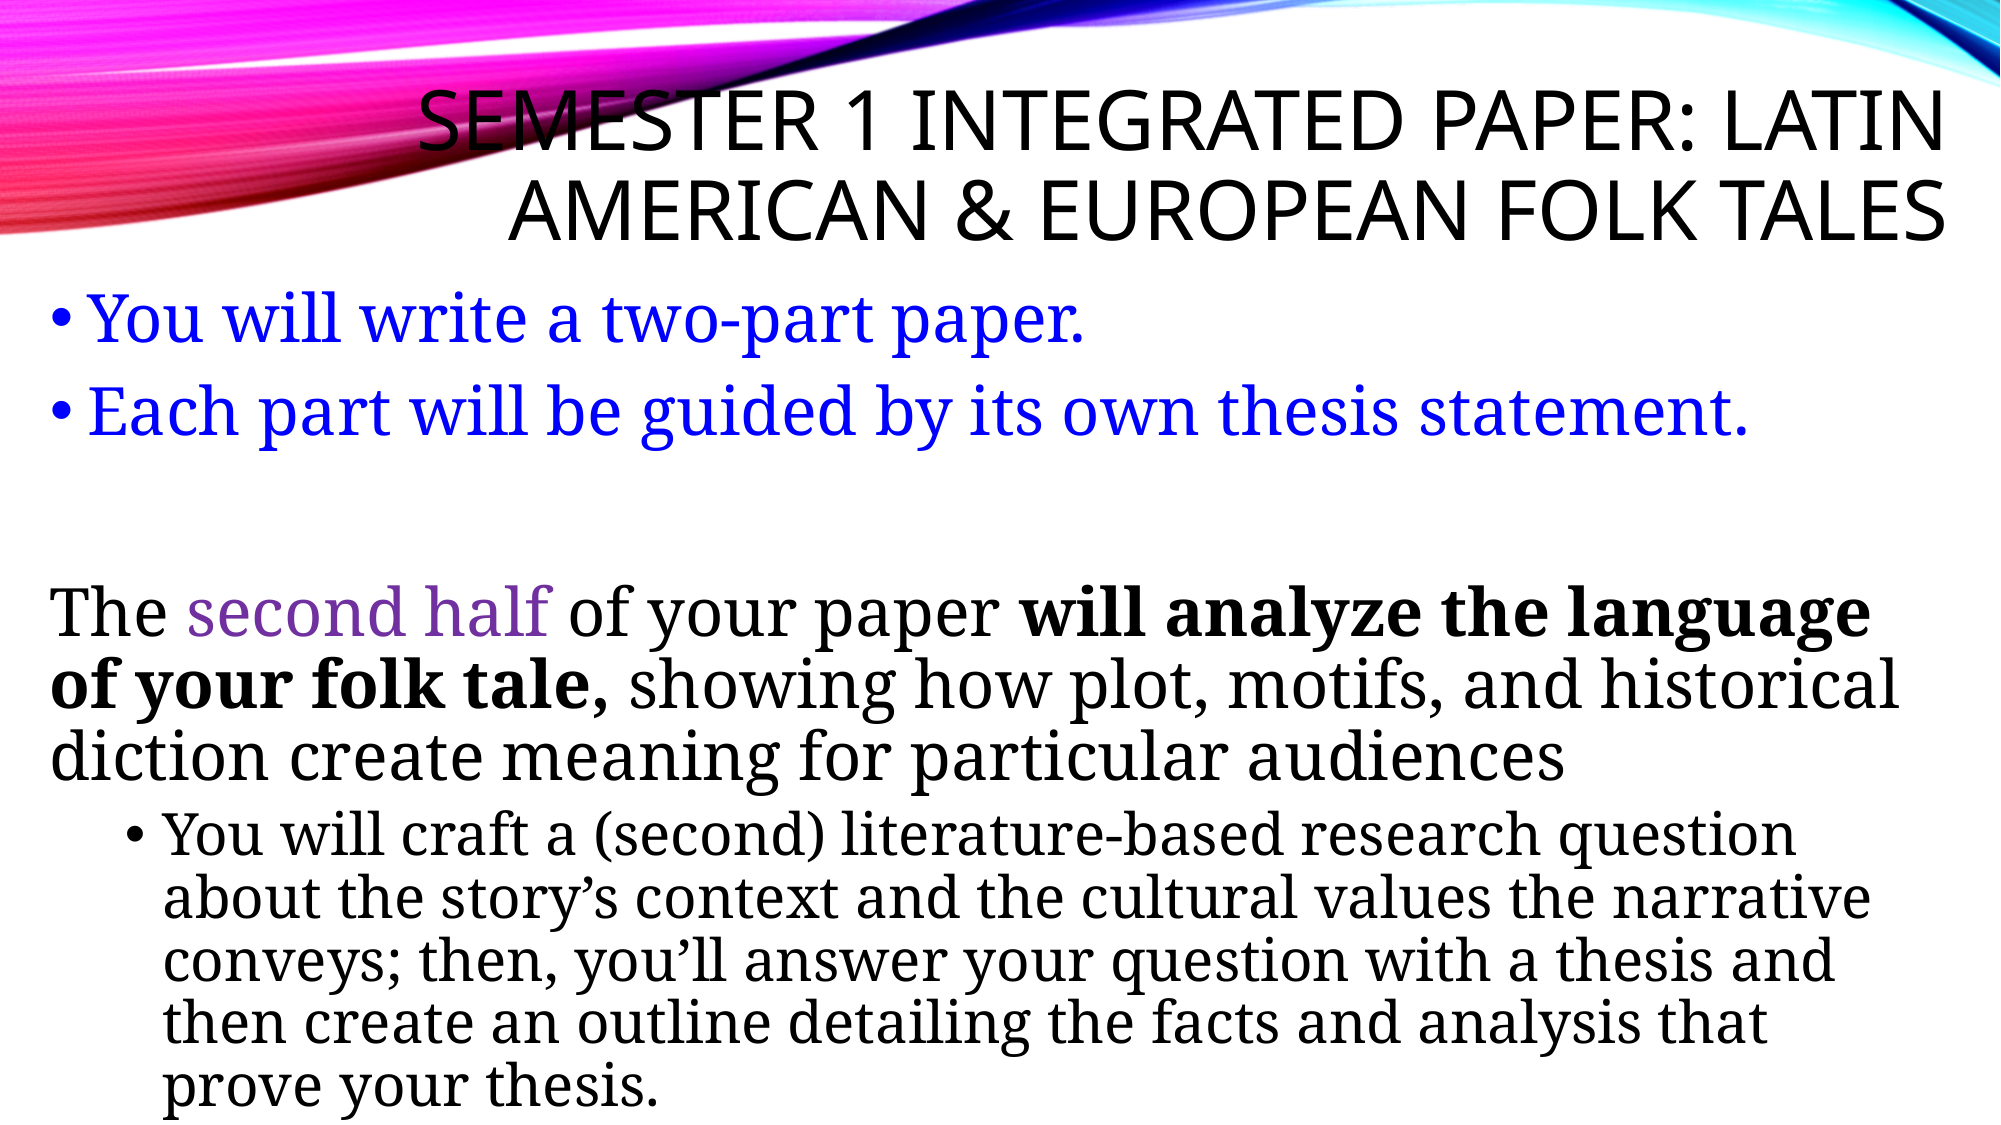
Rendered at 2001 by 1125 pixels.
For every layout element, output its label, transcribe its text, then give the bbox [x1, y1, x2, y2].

picture [1910, 0, 2000, 45]
list You will write a two-part paper. Each part will be guided by its own thesis statement. The second half of your paper will analyze the language of your folk tale, showing how plot, motifs, and historical diction create meaning for particular audiences You will craft a (second) literature-based research question about the story’s context and the cultural values the narrative conveys; then, you’ll answer your question with a thesis and then create an outline detailing the facts and analysis that prove your thesis. [34, 278, 1958, 1125]
title Semester 1 Integrated Paper: Latin American & European Folk Tales [27, 59, 1965, 278]
picture [0, 0, 2000, 237]
picture [1890, 0, 2000, 75]
